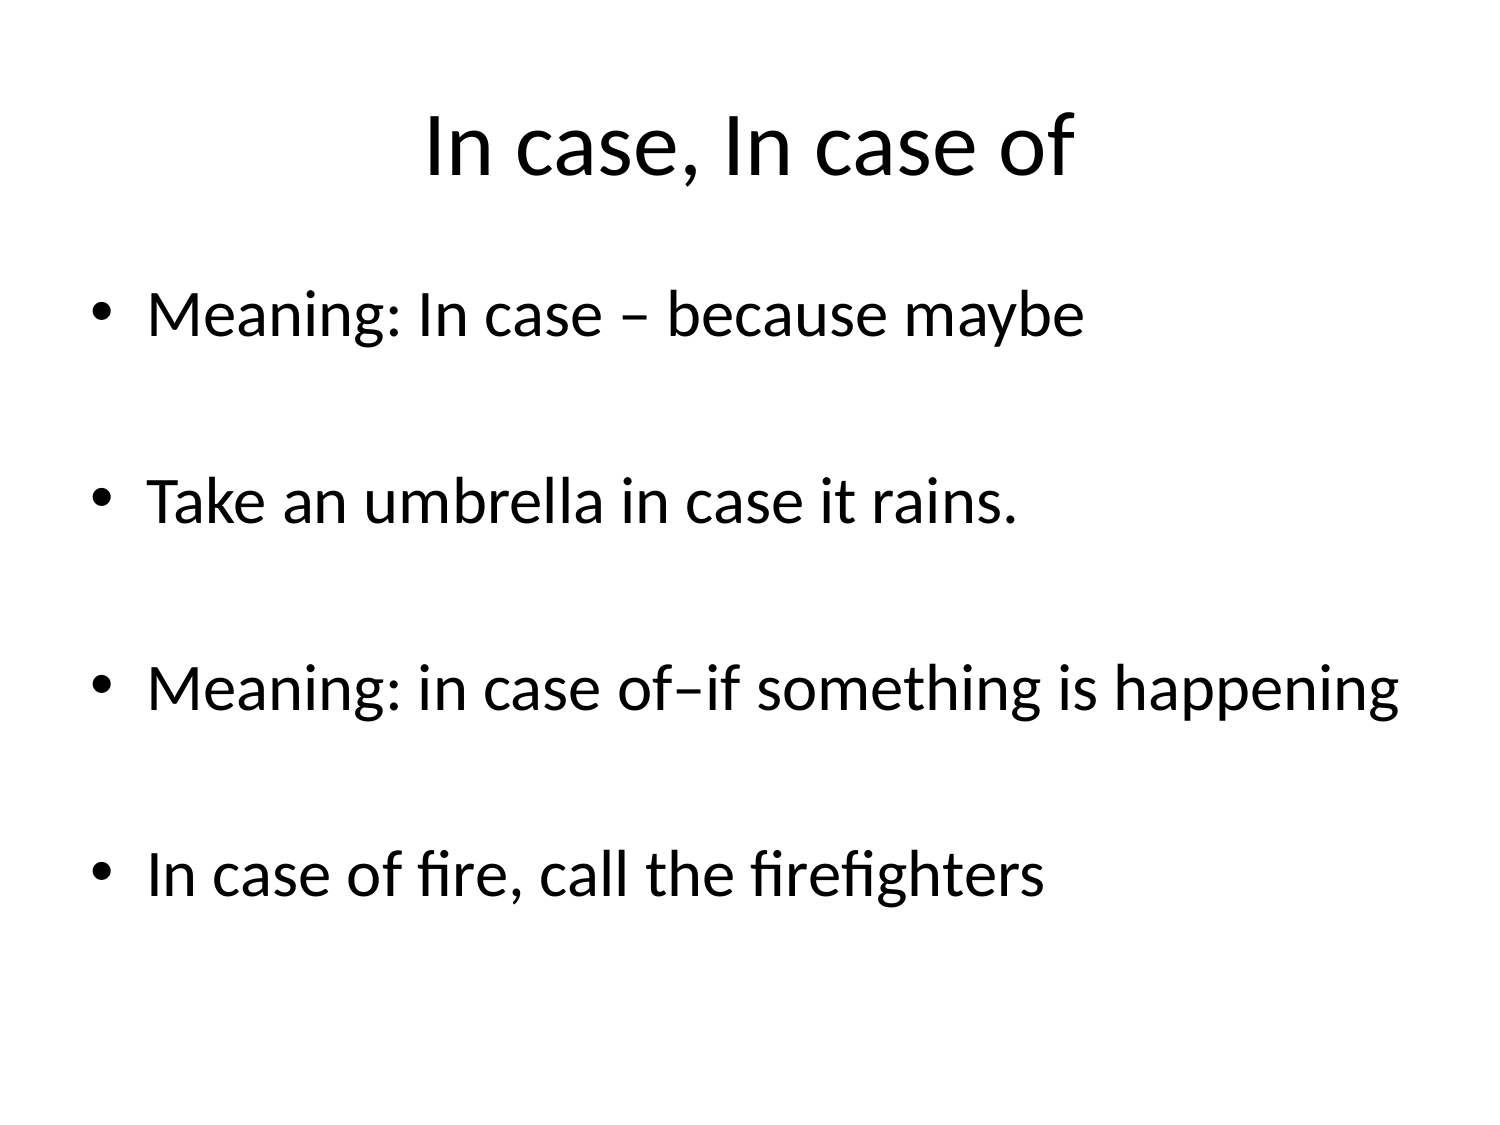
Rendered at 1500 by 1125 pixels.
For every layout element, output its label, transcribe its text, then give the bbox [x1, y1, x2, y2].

title In case, In case of [75, 45, 1425, 233]
list Meaning: In case – because maybe Take an umbrella in case it rains. Meaning: in case of–if something is happening In case of fire, call the firefighters [75, 262, 1425, 1005]
